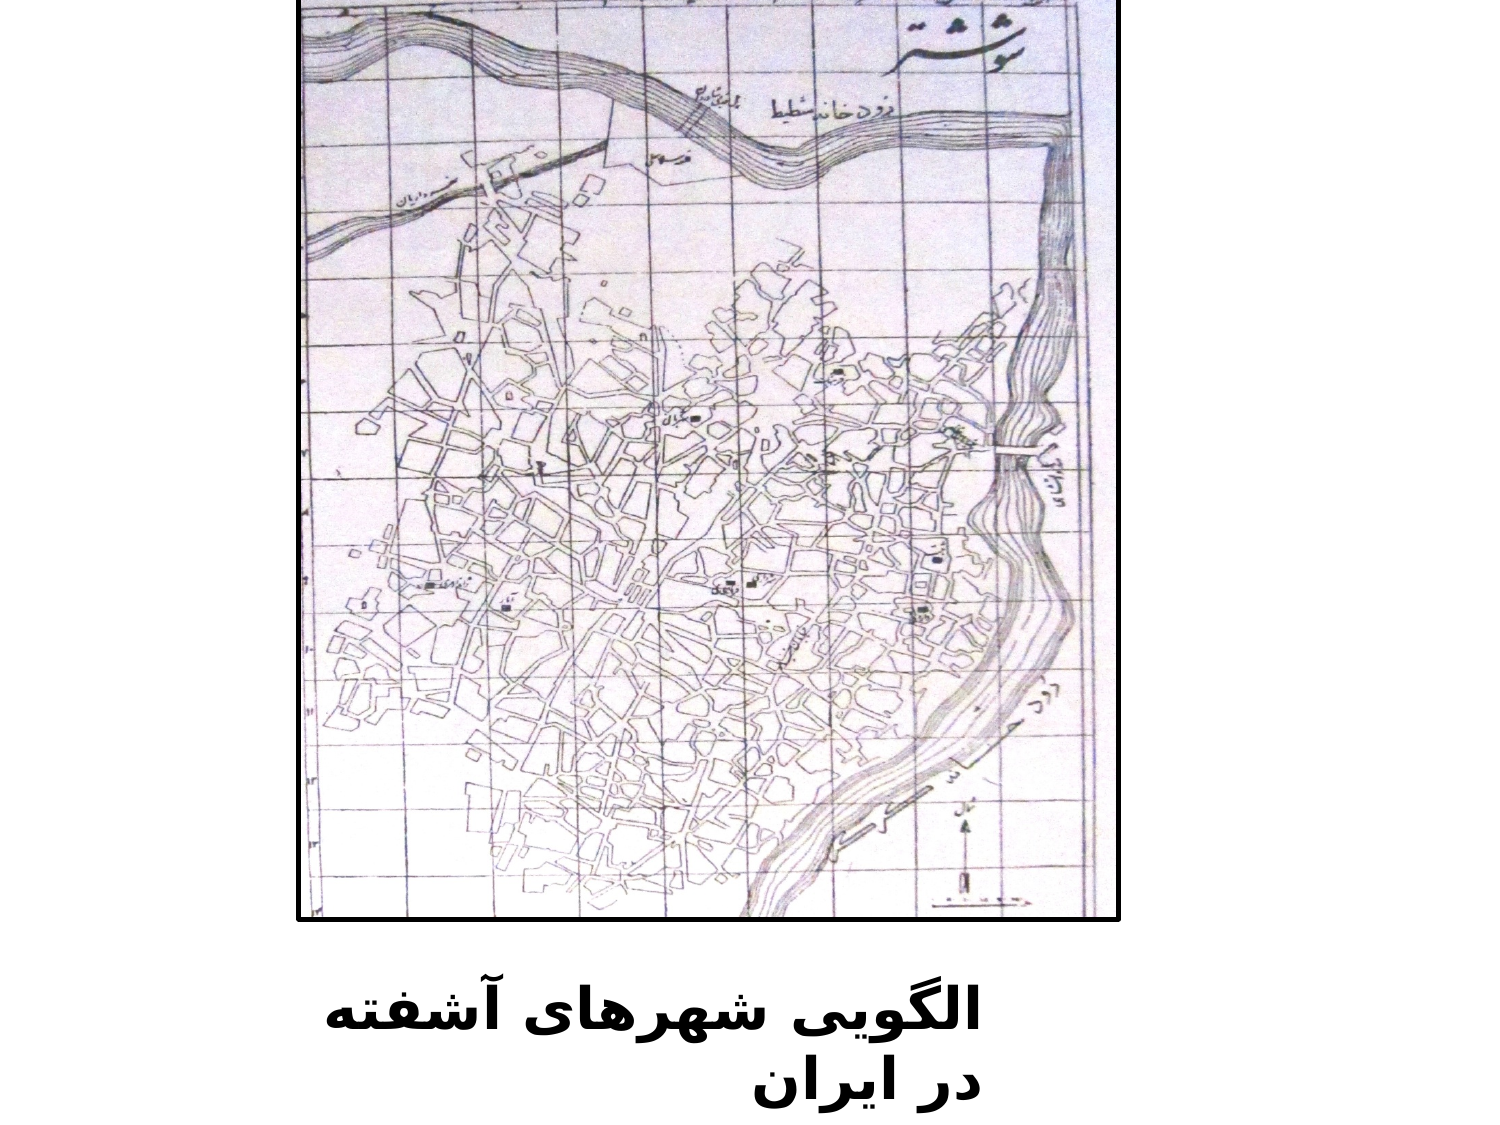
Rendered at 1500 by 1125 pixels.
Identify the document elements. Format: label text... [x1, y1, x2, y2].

picture [300, 0, 1117, 918]
text_box الگویی شهرهای آشفته در ایران [301, 964, 998, 1119]
